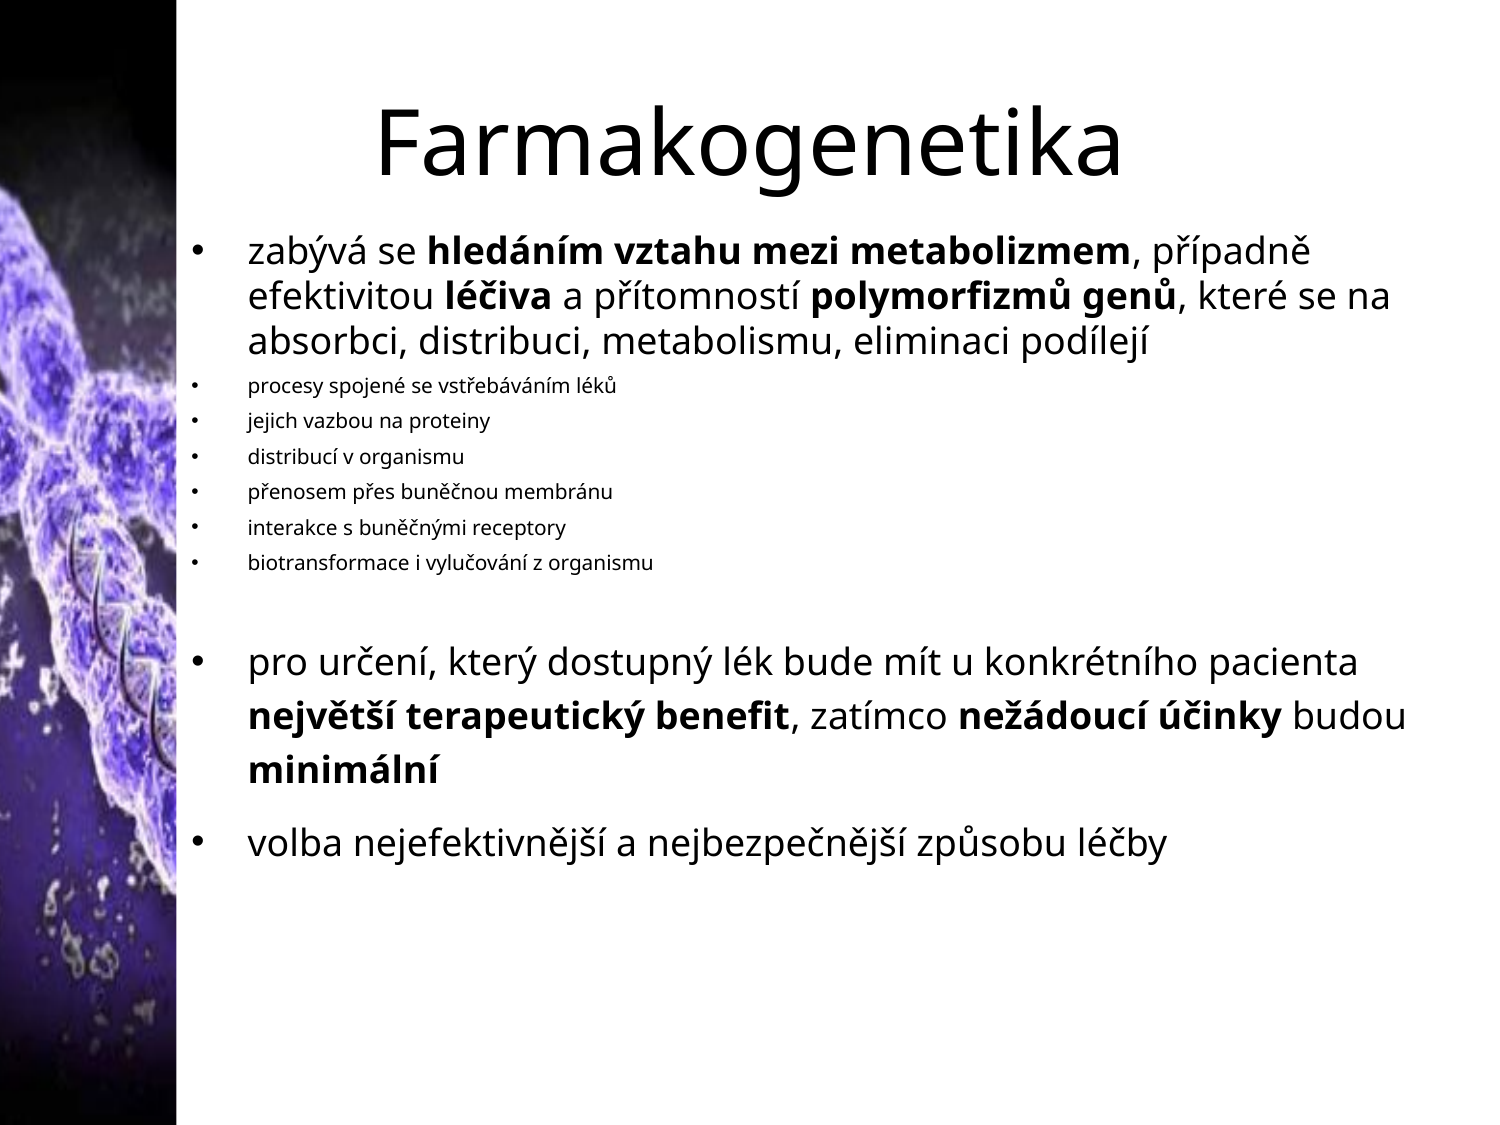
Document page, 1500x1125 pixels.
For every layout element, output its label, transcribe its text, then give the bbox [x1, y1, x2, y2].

picture [0, 0, 177, 1125]
title Farmakogenetika [180, 45, 1425, 233]
list zabývá se hledáním vztahu mezi metabolizmem, případně efektivitou léčiva a přítomností polymorfizmů genů, které se na absorbci, distribuci, metabolismu, eliminaci podílejí procesy spojené se vstřebáváním léků jejich vazbou na proteiny distribucí v organismu přenosem přes buněčnou membránu interakce s buněčnými receptory biotransformace i vylučování z organismu pro určení, který dostupný lék bude mít u konkrétního pacienta největší terapeutický benefit, zatímco nežádoucí účinky budou minimální volba nejefektivnější a nejbezpečnější způsobu léčby [180, 219, 1424, 1111]
